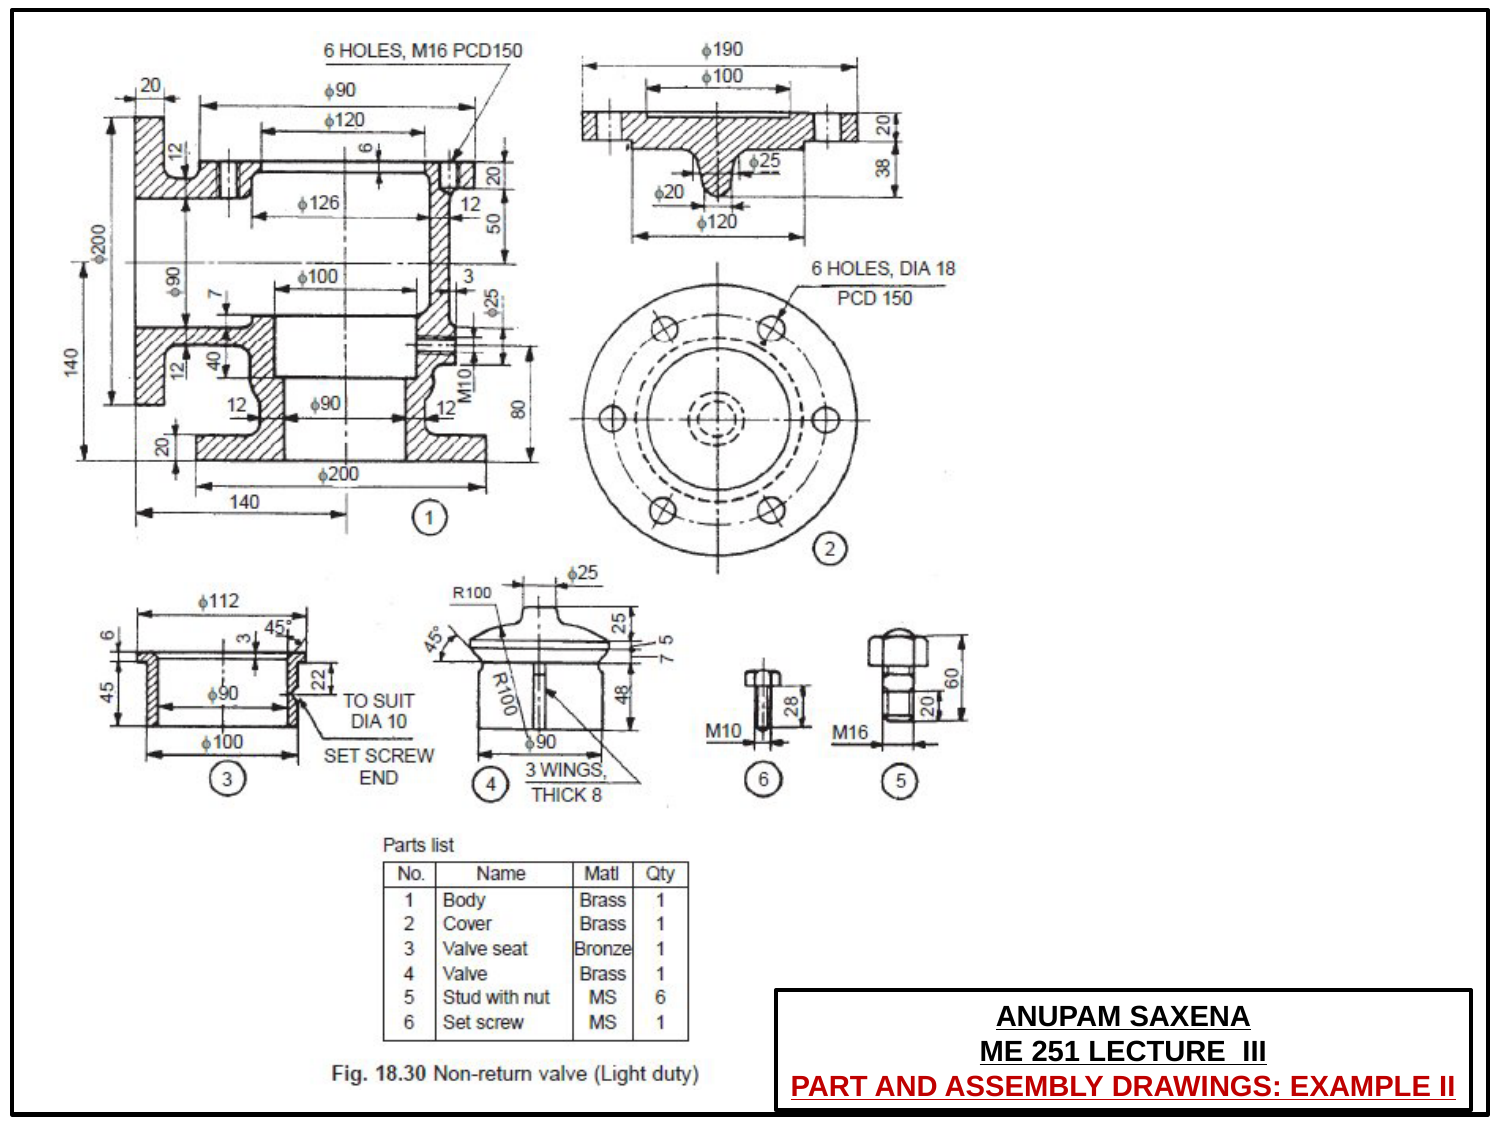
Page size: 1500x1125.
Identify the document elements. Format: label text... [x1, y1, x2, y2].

text_box ANUPAM SAXENA ME 251 LECTURE III PART AND ASSEMBLY DRAWINGS: EXAMPLE II [775, 990, 1471, 1110]
picture [58, 30, 973, 1091]
